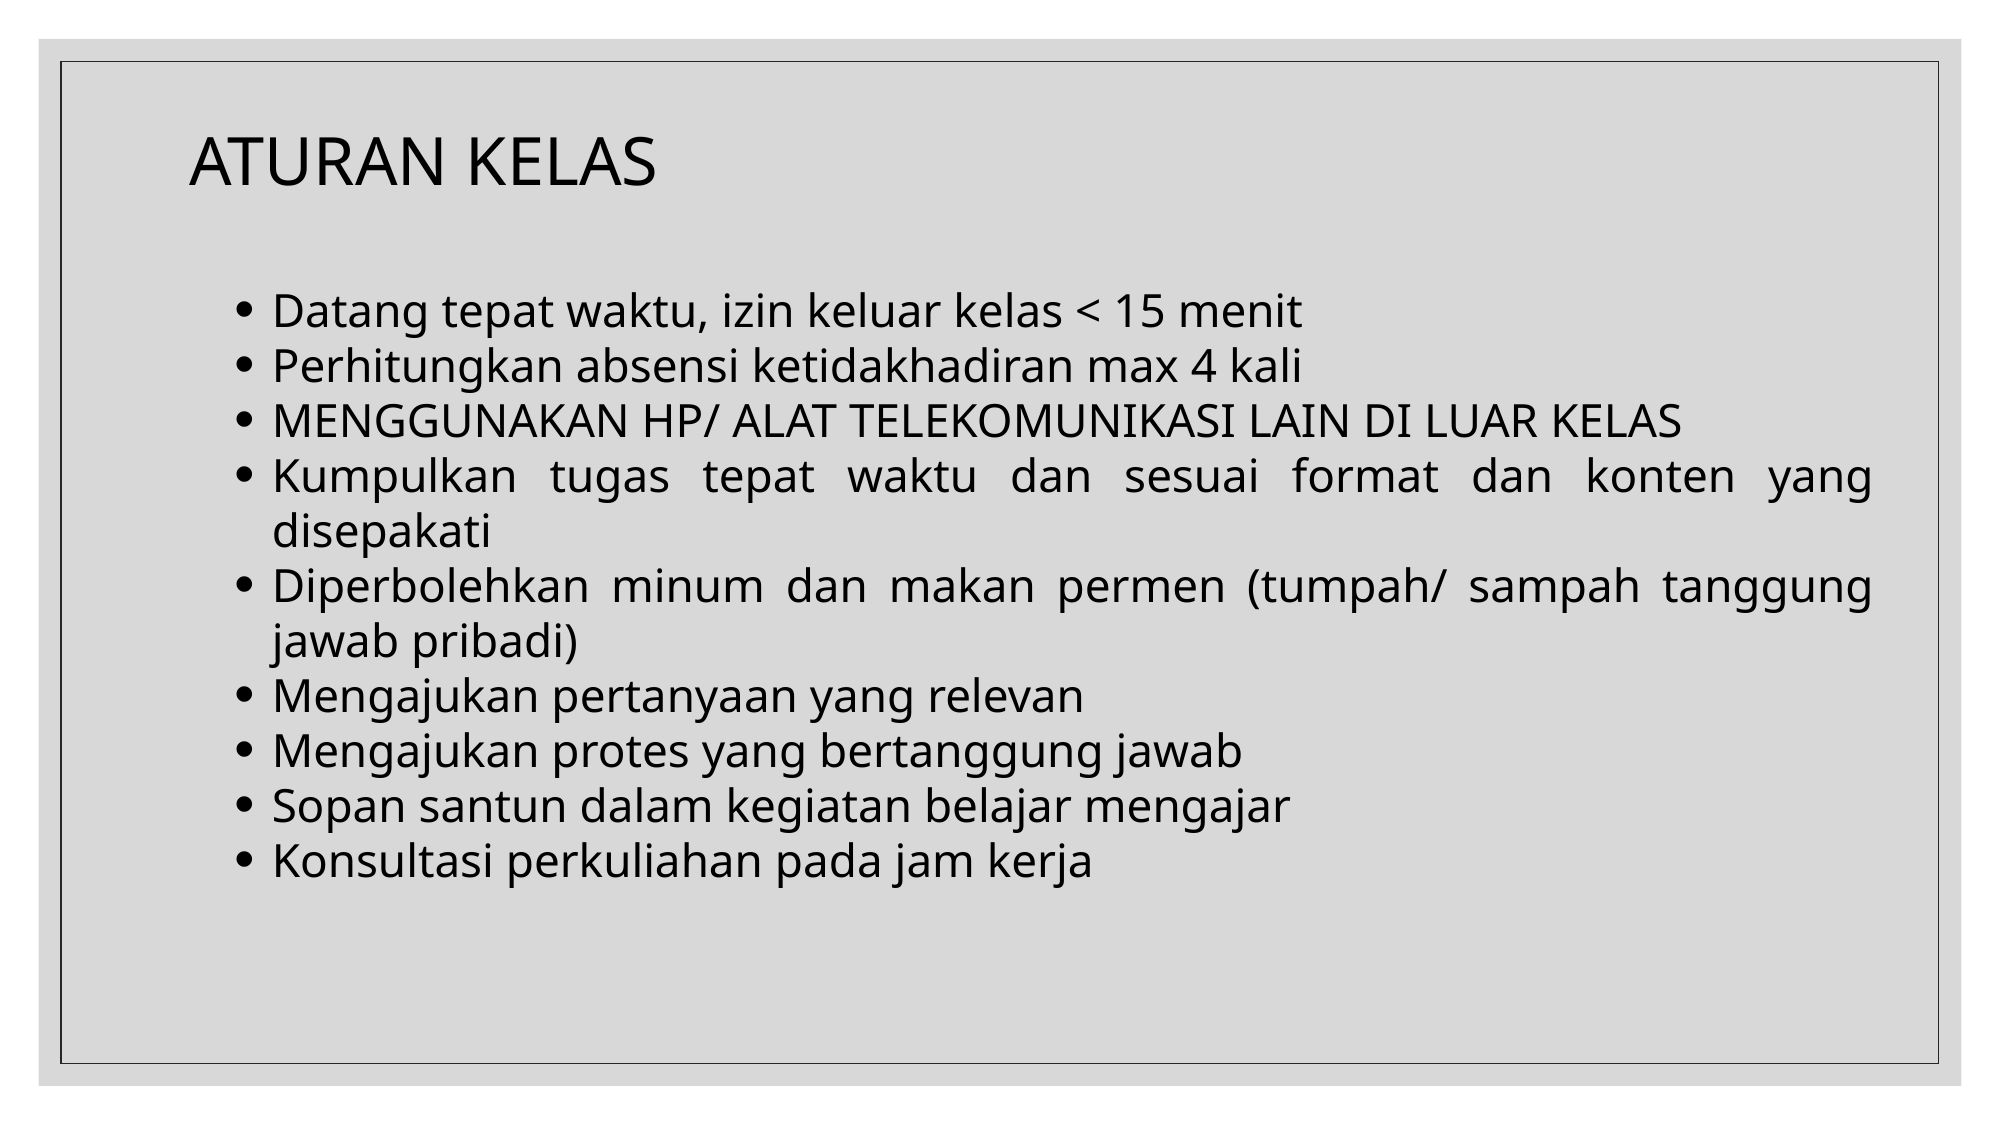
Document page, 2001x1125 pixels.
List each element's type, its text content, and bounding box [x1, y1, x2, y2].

title ATURAN KELAS [174, 105, 1825, 223]
text_box Datang tepat waktu, izin keluar kelas < 15 menit Perhitungkan absensi ketidakhadiran max 4 kali MENGGUNAKAN HP/ ALAT TELEKOMUNIKASI LAIN DI LUAR KELAS Kumpulkan tugas tepat waktu dan sesuai format dan konten yang disepakati Diperbolehkan minum dan makan permen (tumpah/ sampah tanggung jawab pribadi) Mengajukan pertanyaan yang relevan Mengajukan protes yang bertanggung jawab Sopan santun dalam kegiatan belajar mengajar Konsultasi perkuliahan pada jam kerja [219, 274, 1890, 1020]
